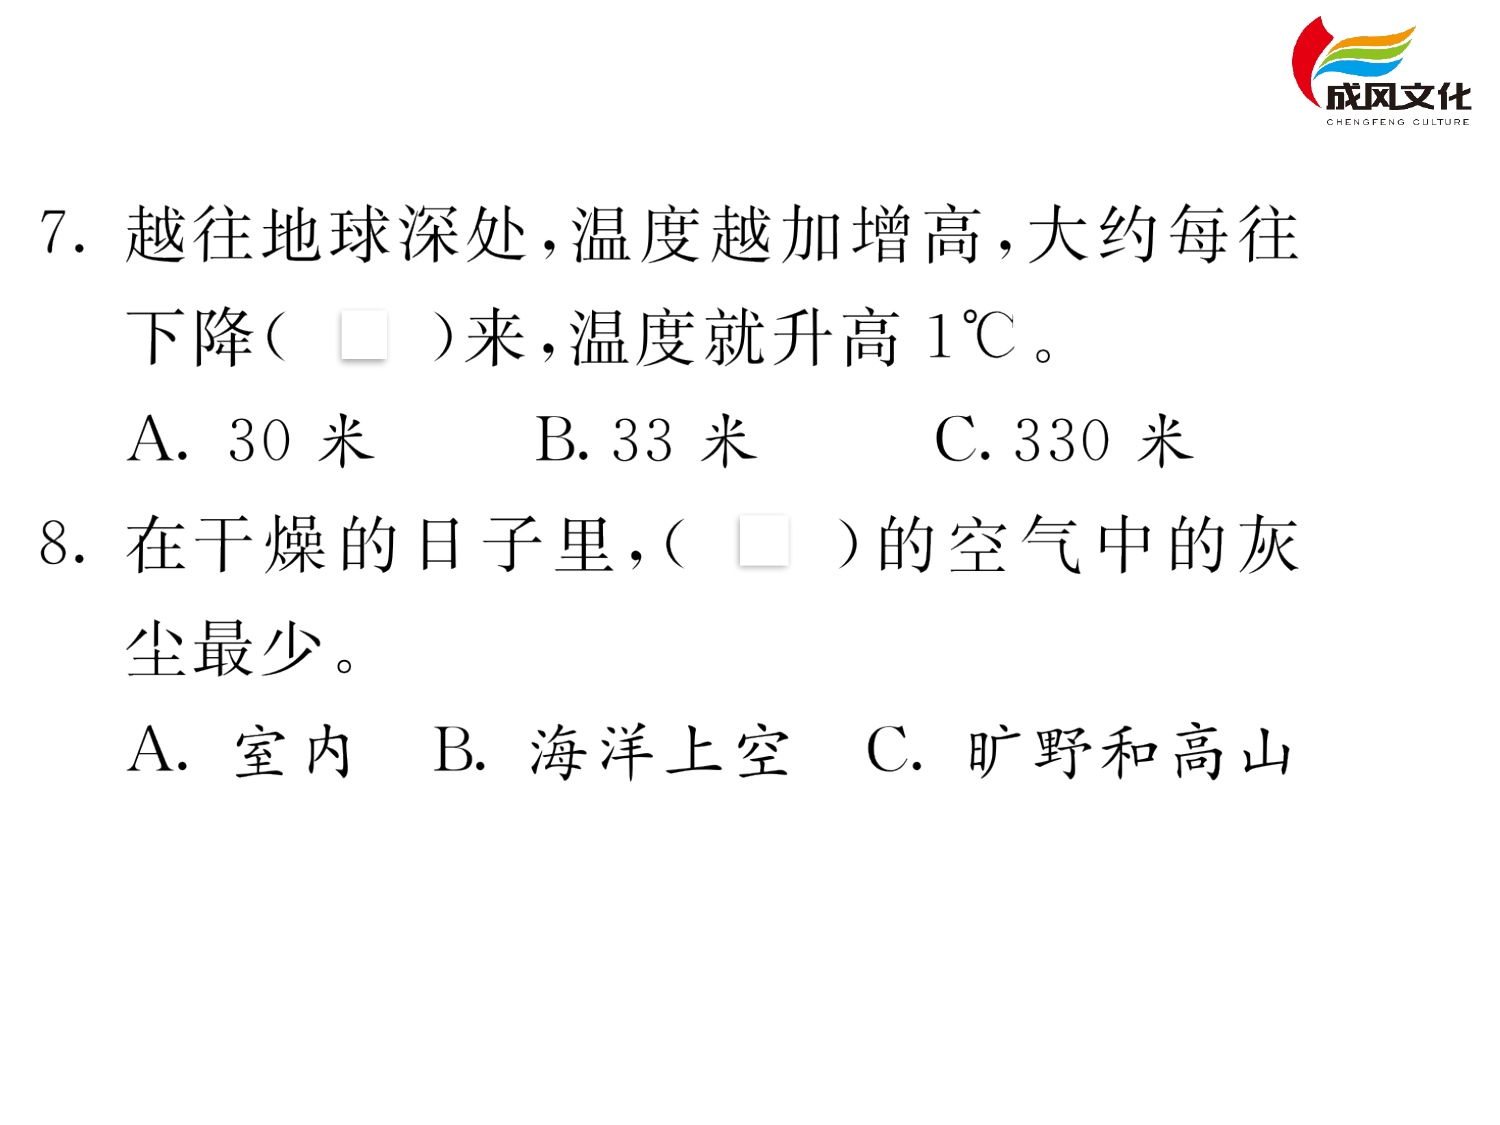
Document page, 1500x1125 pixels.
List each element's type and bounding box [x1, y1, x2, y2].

picture [1281, 0, 1489, 136]
picture [35, 176, 1453, 806]
